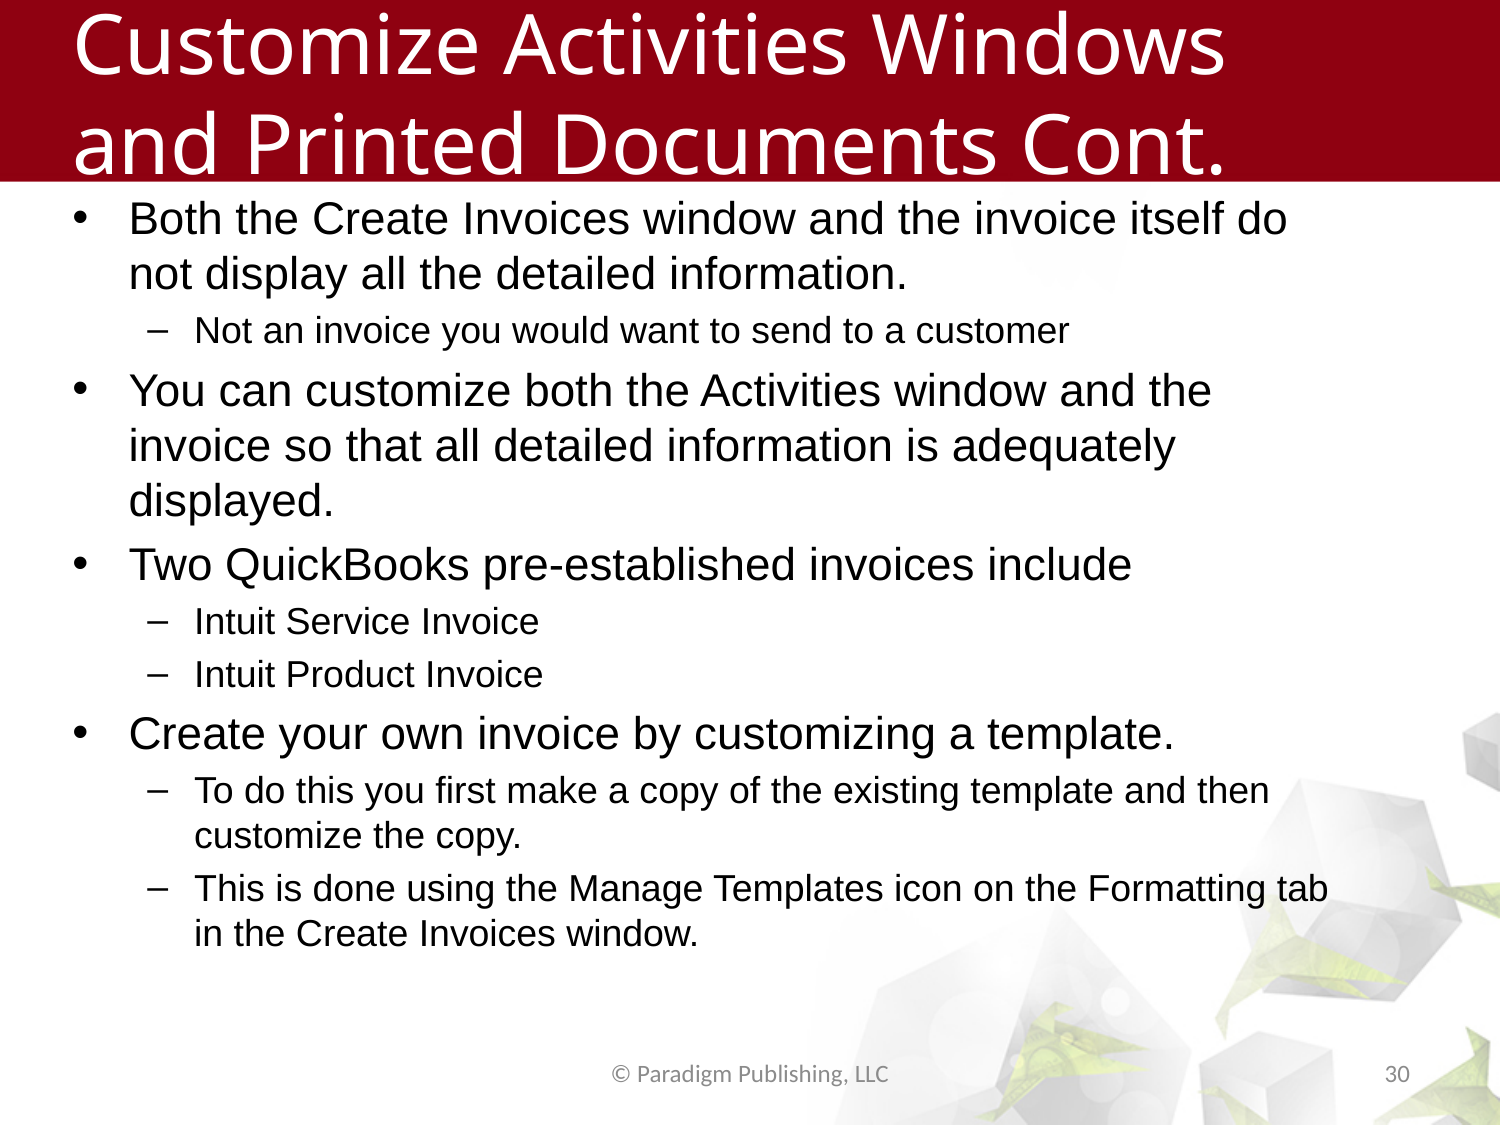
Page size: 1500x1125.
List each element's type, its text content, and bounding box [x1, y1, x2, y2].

slide_number 30 [1074, 1042, 1425, 1103]
title Customize Activities Windows and Printed Documents Cont. [57, 0, 1345, 181]
list Both the Create Invoices window and the invoice itself do not display all the detailed information. Not an invoice you would want to send to a customer You can customize both the Activities window and the invoice so that all detailed information is adequately displayed. Two QuickBooks pre-established invoices include Intuit Service Invoice Intuit Product Invoice Create your own invoice by customizing a template. To do this you first make a copy of the existing template and then customize the copy. This is done using the Manage Templates icon on the Formatting tab in the Create Invoices window. [57, 181, 1345, 1000]
picture [0, 0, 1500, 1125]
footer © Paradigm Publishing, LLC [512, 1042, 988, 1103]
